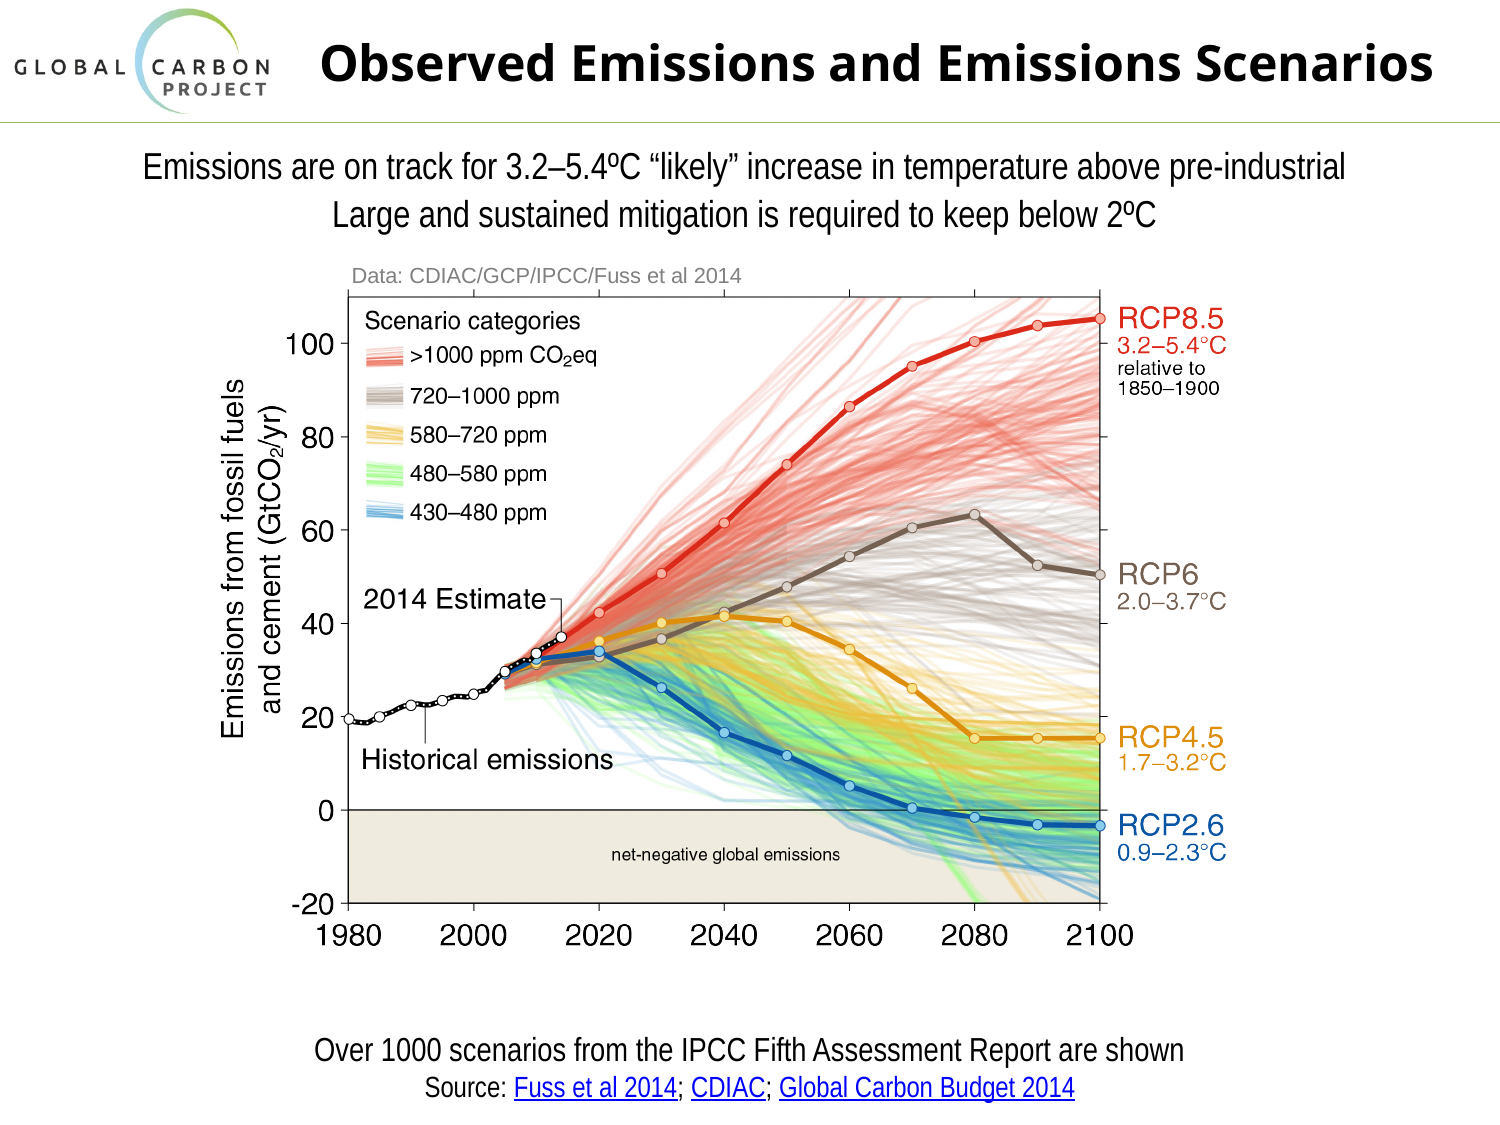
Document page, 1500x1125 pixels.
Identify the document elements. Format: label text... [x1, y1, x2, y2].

picture [146, 284, 1299, 952]
list Emissions are on track for 3.2–5.4ºC “likely” increase in temperature above pre-industrial Large and sustained mitigation is required to keep below 2ºC [88, 135, 1401, 248]
picture [0, 0, 286, 122]
title Observed Emissions and Emissions Scenarios [304, 19, 1500, 103]
list Over 1000 scenarios from the IPCC Fifth Assessment Report are shown Source: Fuss et al 2014; CDIAC; Global Carbon Budget 2014 [31, 933, 1469, 1111]
text_box Data: CDIAC/GCP/IPCC/Fuss et al 2014 [336, 254, 1144, 283]
